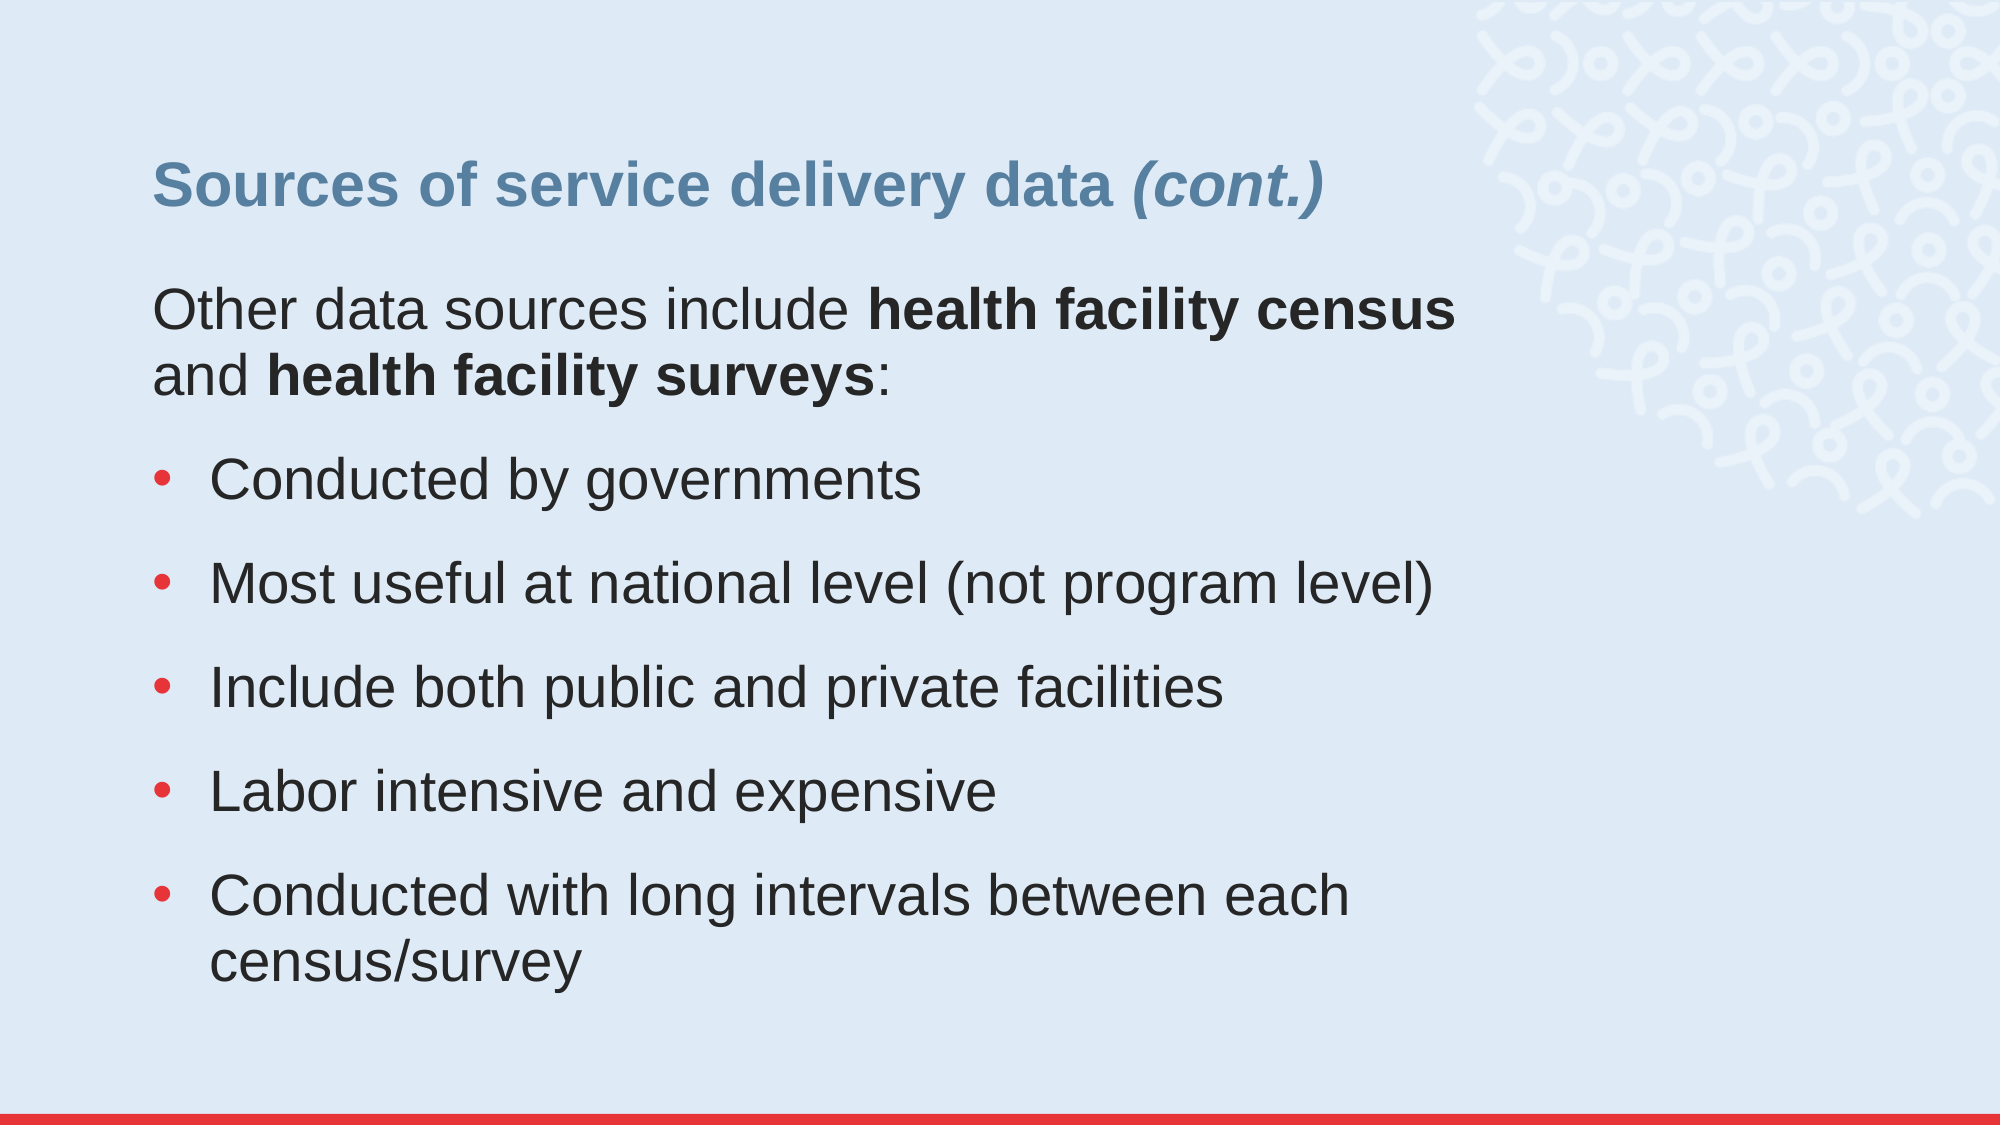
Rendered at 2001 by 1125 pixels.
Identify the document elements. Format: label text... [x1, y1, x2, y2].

list Other data sources include health facility census and health facility surveys: Conducted by governments Most useful at national level (not program level) Include both public and private facilities Labor intensive and expensive Conducted with long intervals between each census/survey [137, 268, 1539, 1078]
title Sources of service delivery data (cont.) [137, 96, 1539, 228]
